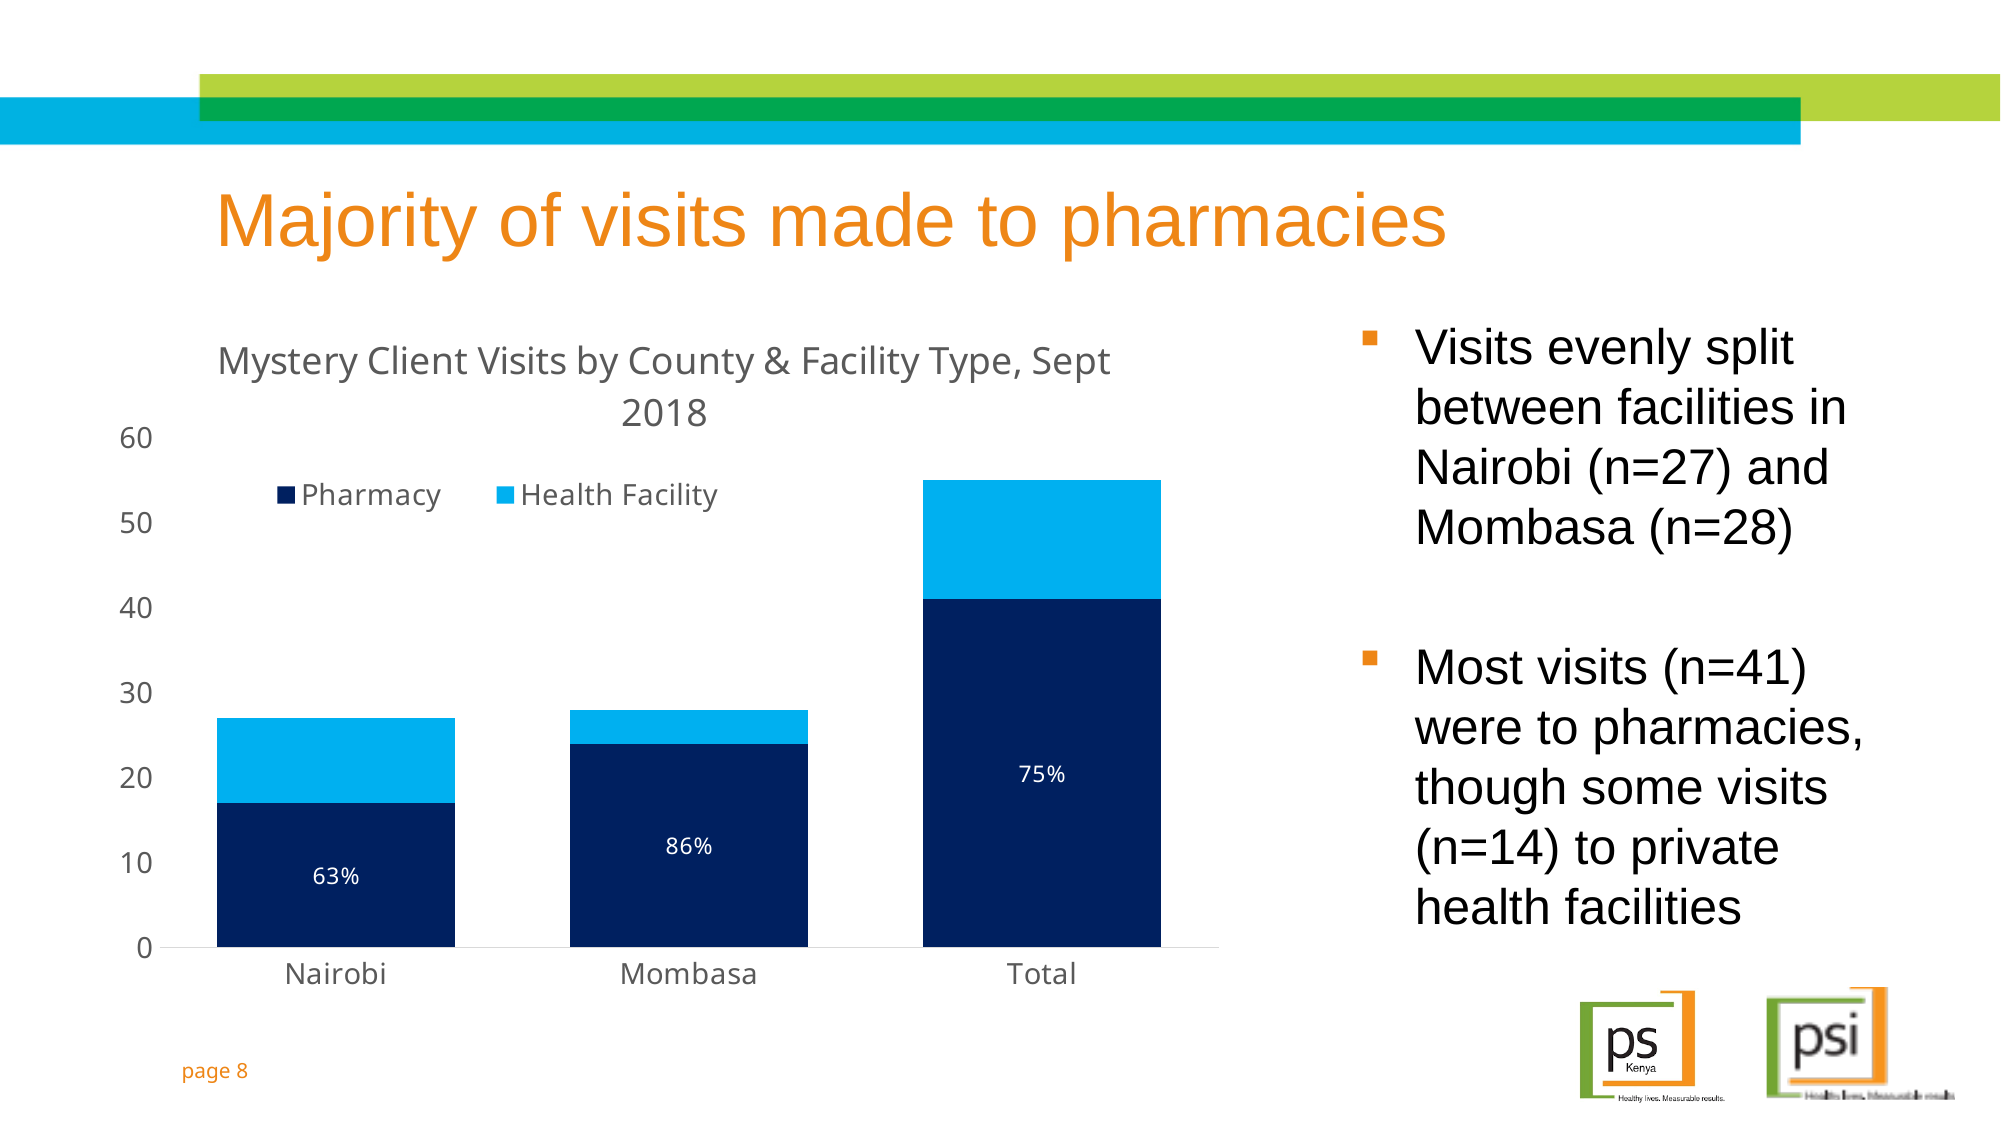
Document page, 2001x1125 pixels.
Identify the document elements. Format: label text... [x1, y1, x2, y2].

title Majority of visits made to pharmacies [199, 162, 1801, 272]
slide_number page 8 [166, 1059, 584, 1101]
list Visits evenly split between facilities in Nairobi (n=27) and Mombasa (n=28) Most visits (n=41) were to pharmacies, though some visits (n=14) to private health facilities [1343, 306, 1916, 995]
chart [84, 299, 1246, 1051]
picture [0, 0, 2001, 1125]
